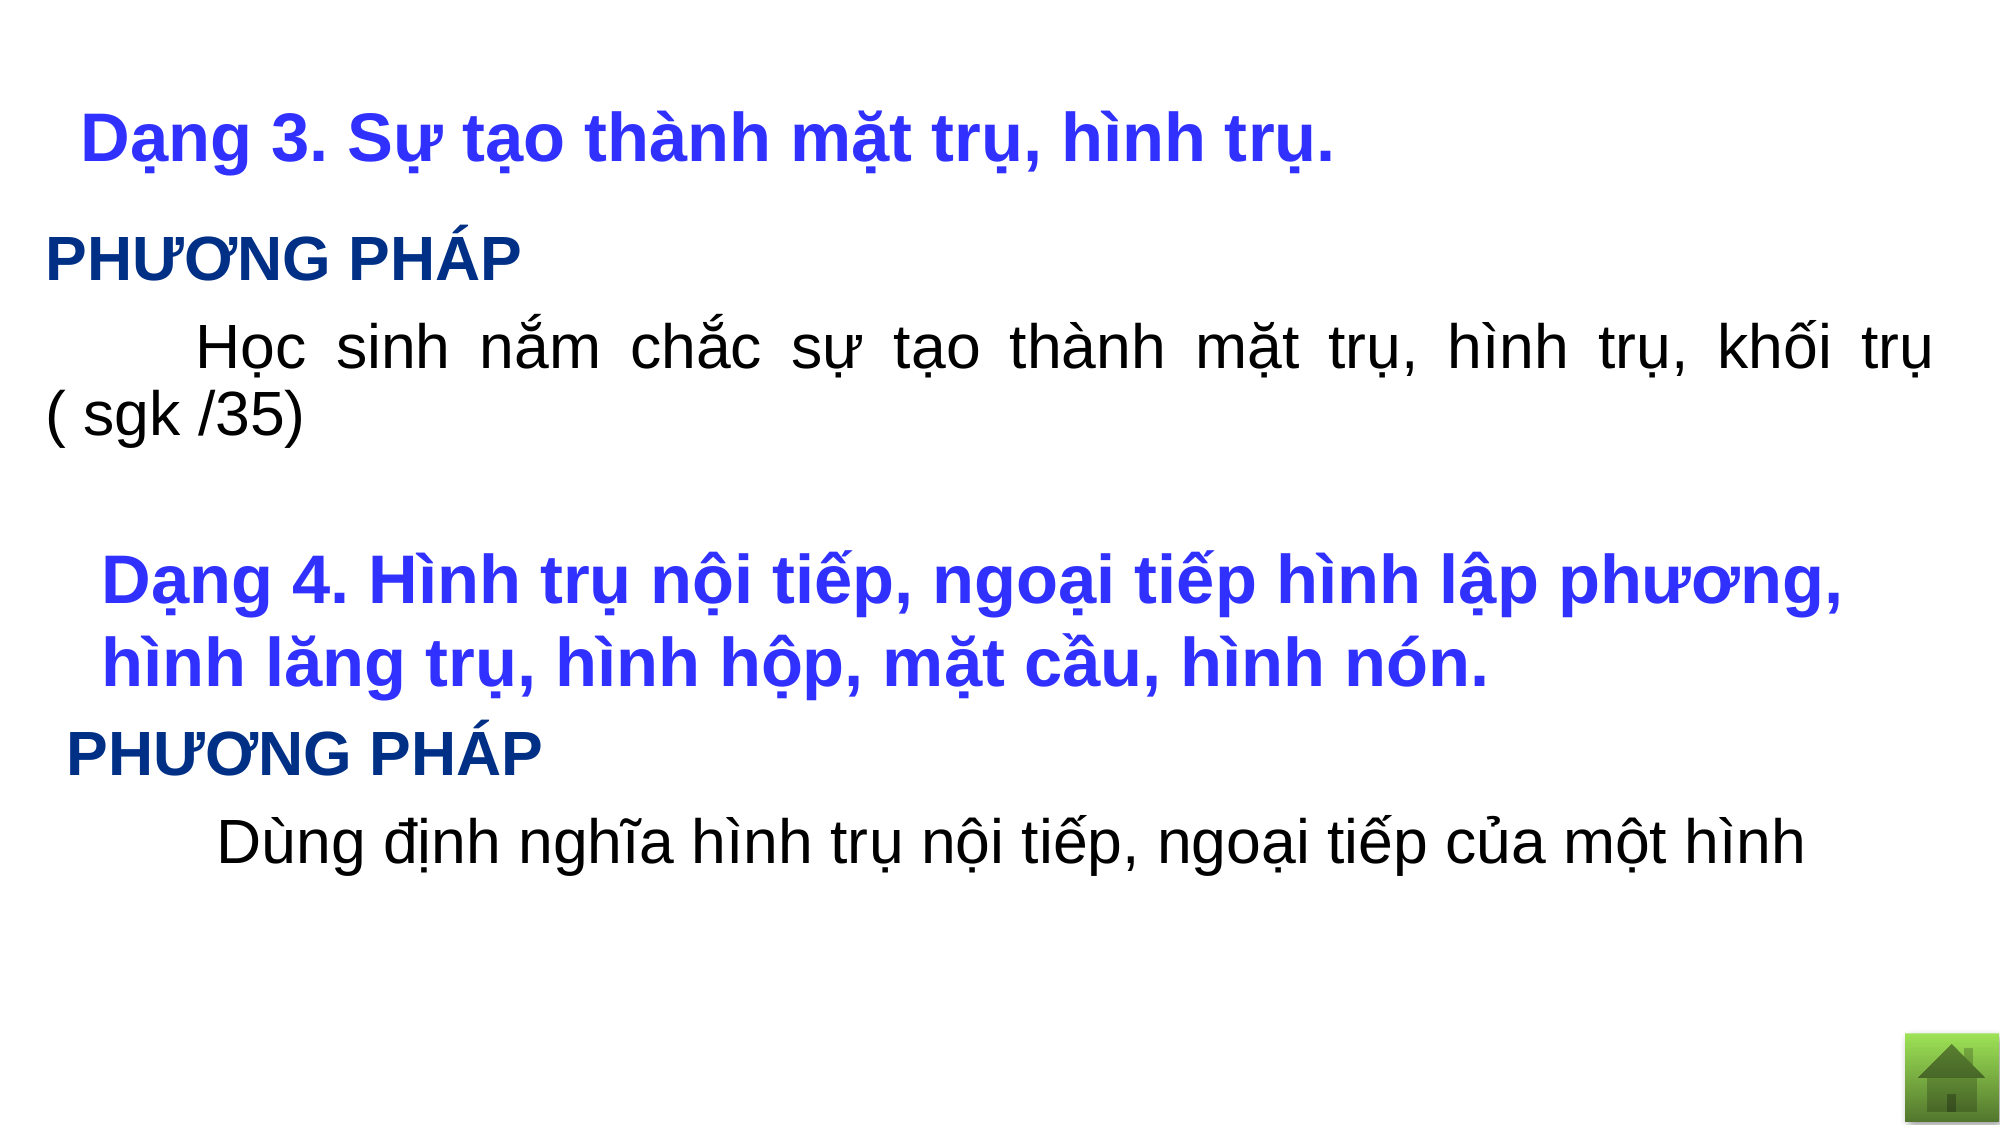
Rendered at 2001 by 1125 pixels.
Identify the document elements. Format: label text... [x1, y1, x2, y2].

text_box [1904, 1032, 2000, 1123]
text_box Dạng 4. Hình trụ nội tiếp, ngoại tiếp hình lập phương, hình lăng trụ, hình hộp, mặt cầu, hình nón. [86, 527, 1970, 708]
text_box Dạng 3. Sự tạo thành mặt trụ, hình trụ. [65, 85, 1949, 183]
list PHƯƠNG PHÁP Học sinh nắm chắc sự tạo thành mặt trụ, hình trụ, khối trụ ( sgk /35) [30, 218, 1949, 494]
text_box PHƯƠNG PHÁP Dùng định nghĩa hình trụ nội tiếp, ngoại tiếp của một hình [51, 713, 1970, 989]
